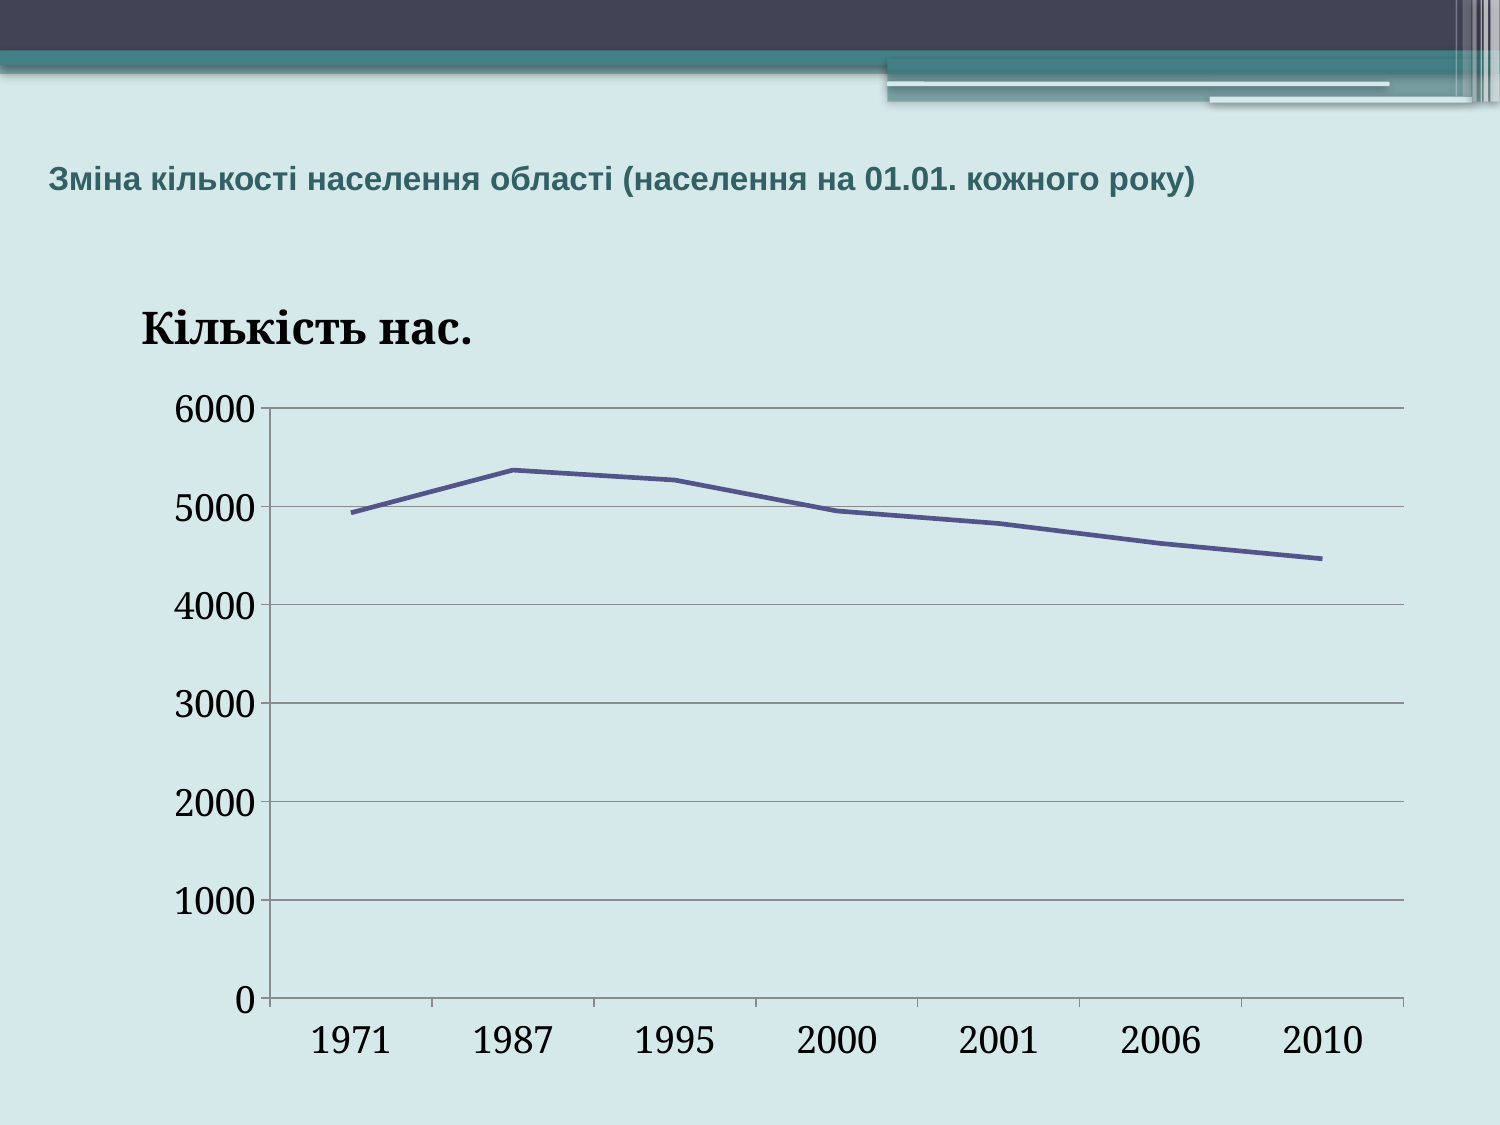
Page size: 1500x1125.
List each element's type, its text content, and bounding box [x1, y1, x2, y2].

title Зміна кількості населення області (населення на 01.01. кожного року) [33, 137, 1500, 217]
chart [100, 266, 1424, 1083]
